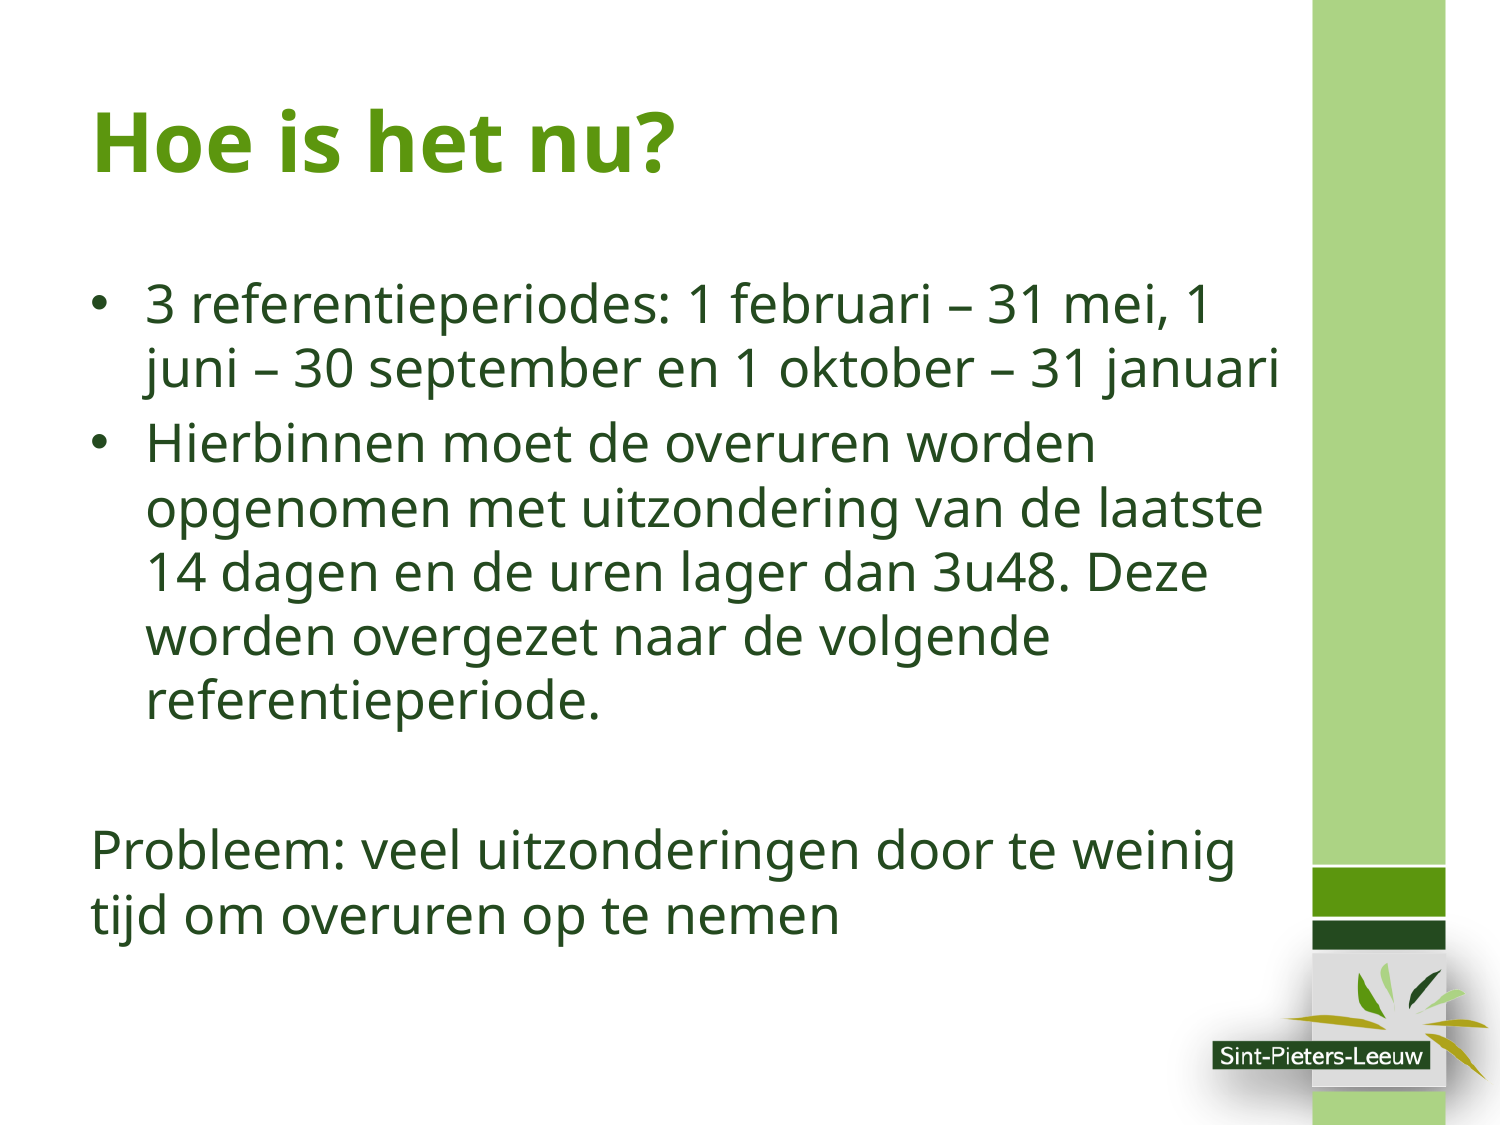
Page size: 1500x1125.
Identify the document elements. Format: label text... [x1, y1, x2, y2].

list 3 referentieperiodes: 1 februari – 31 mei, 1 juni – 30 september en 1 oktober – 31 januari Hierbinnen moet de overuren worden opgenomen met uitzondering van de laatste 14 dagen en de uren lager dan 3u48. Deze worden overgezet naar de volgende referentieperiode. Probleem: veel uitzonderingen door te weinig tijd om overuren op te nemen [75, 262, 1306, 1005]
title Hoe is het nu? [75, 45, 1306, 233]
picture [0, 0, 1500, 1125]
